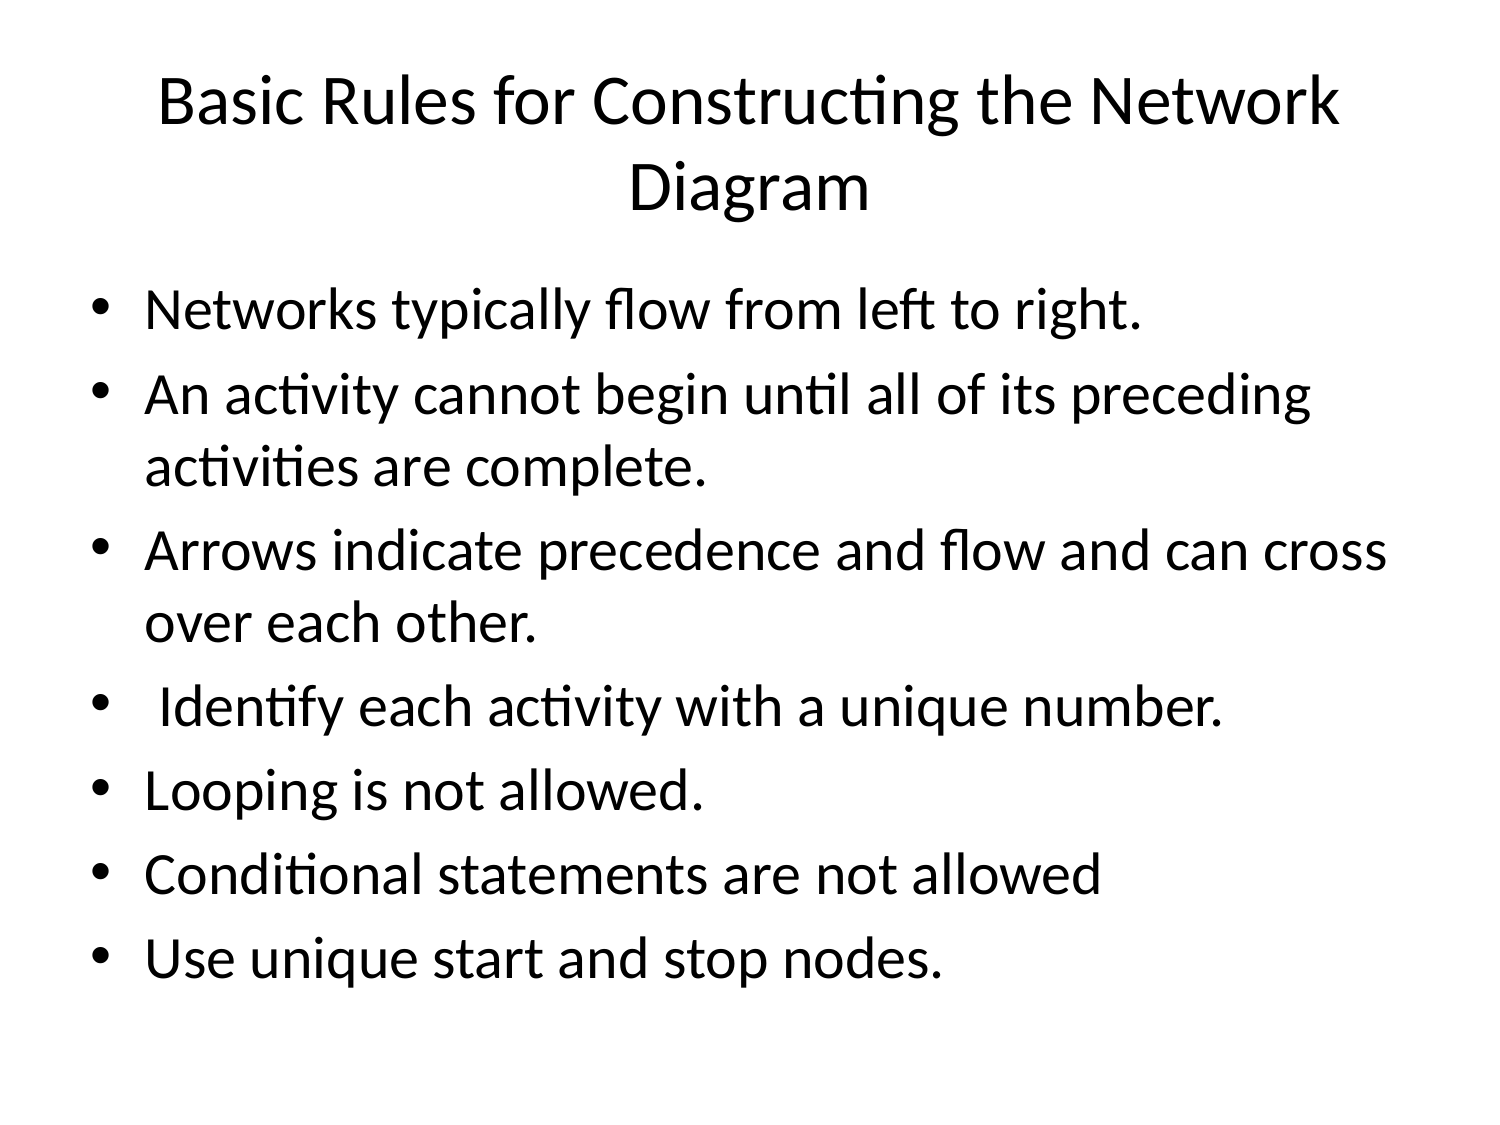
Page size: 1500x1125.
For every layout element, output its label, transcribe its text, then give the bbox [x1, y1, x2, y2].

title Basic Rules for Constructing the Network Diagram [75, 45, 1425, 233]
list Networks typically flow from left to right. An activity cannot begin until all of its preceding activities are complete. Arrows indicate precedence and flow and can cross over each other. Identify each activity with a unique number. Looping is not allowed. Conditional statements are not allowed Use unique start and stop nodes. [75, 262, 1425, 1005]
